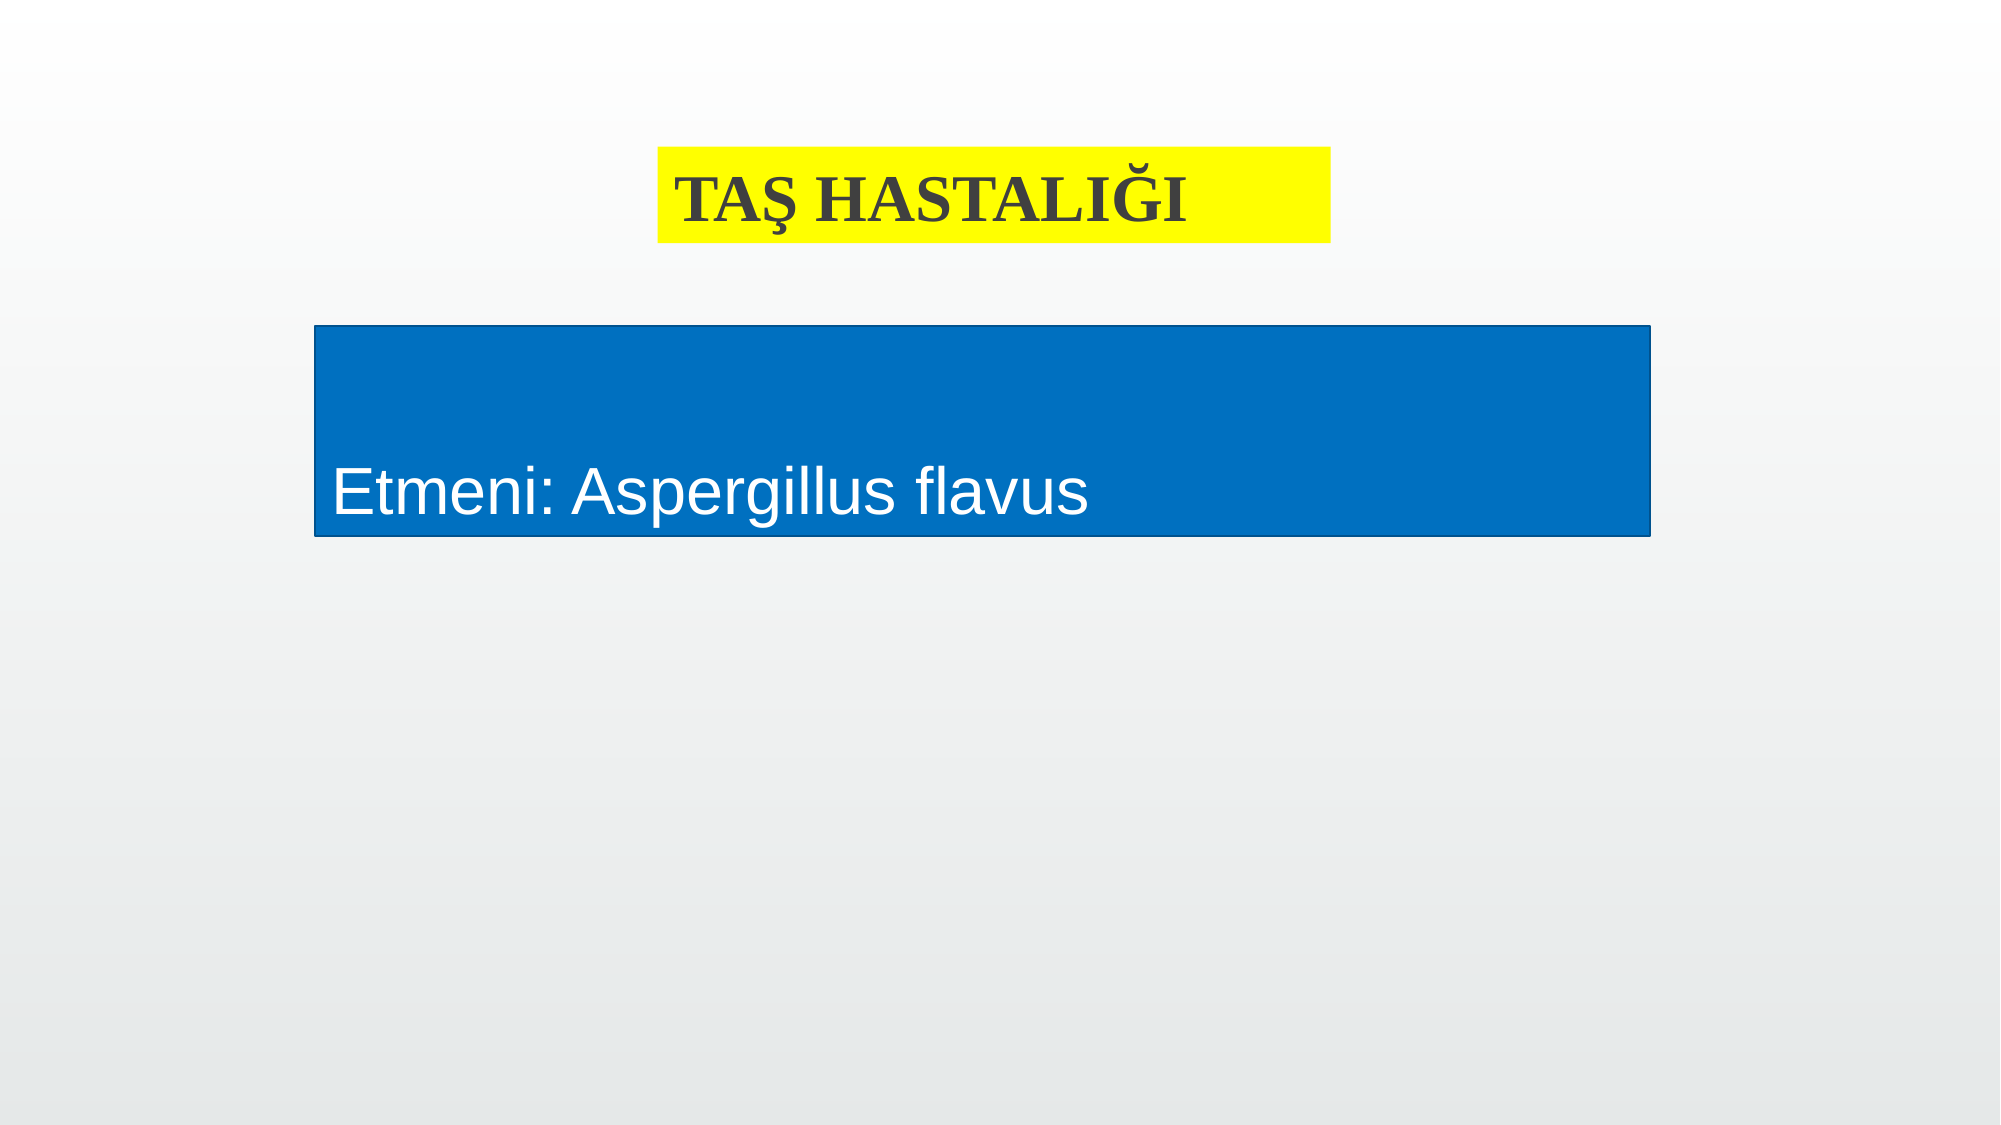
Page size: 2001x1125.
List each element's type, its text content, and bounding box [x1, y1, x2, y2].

text_box Etmeni: Aspergillus flavus [314, 325, 1651, 537]
text_box TAŞ HASTALIĞI [657, 146, 1331, 244]
